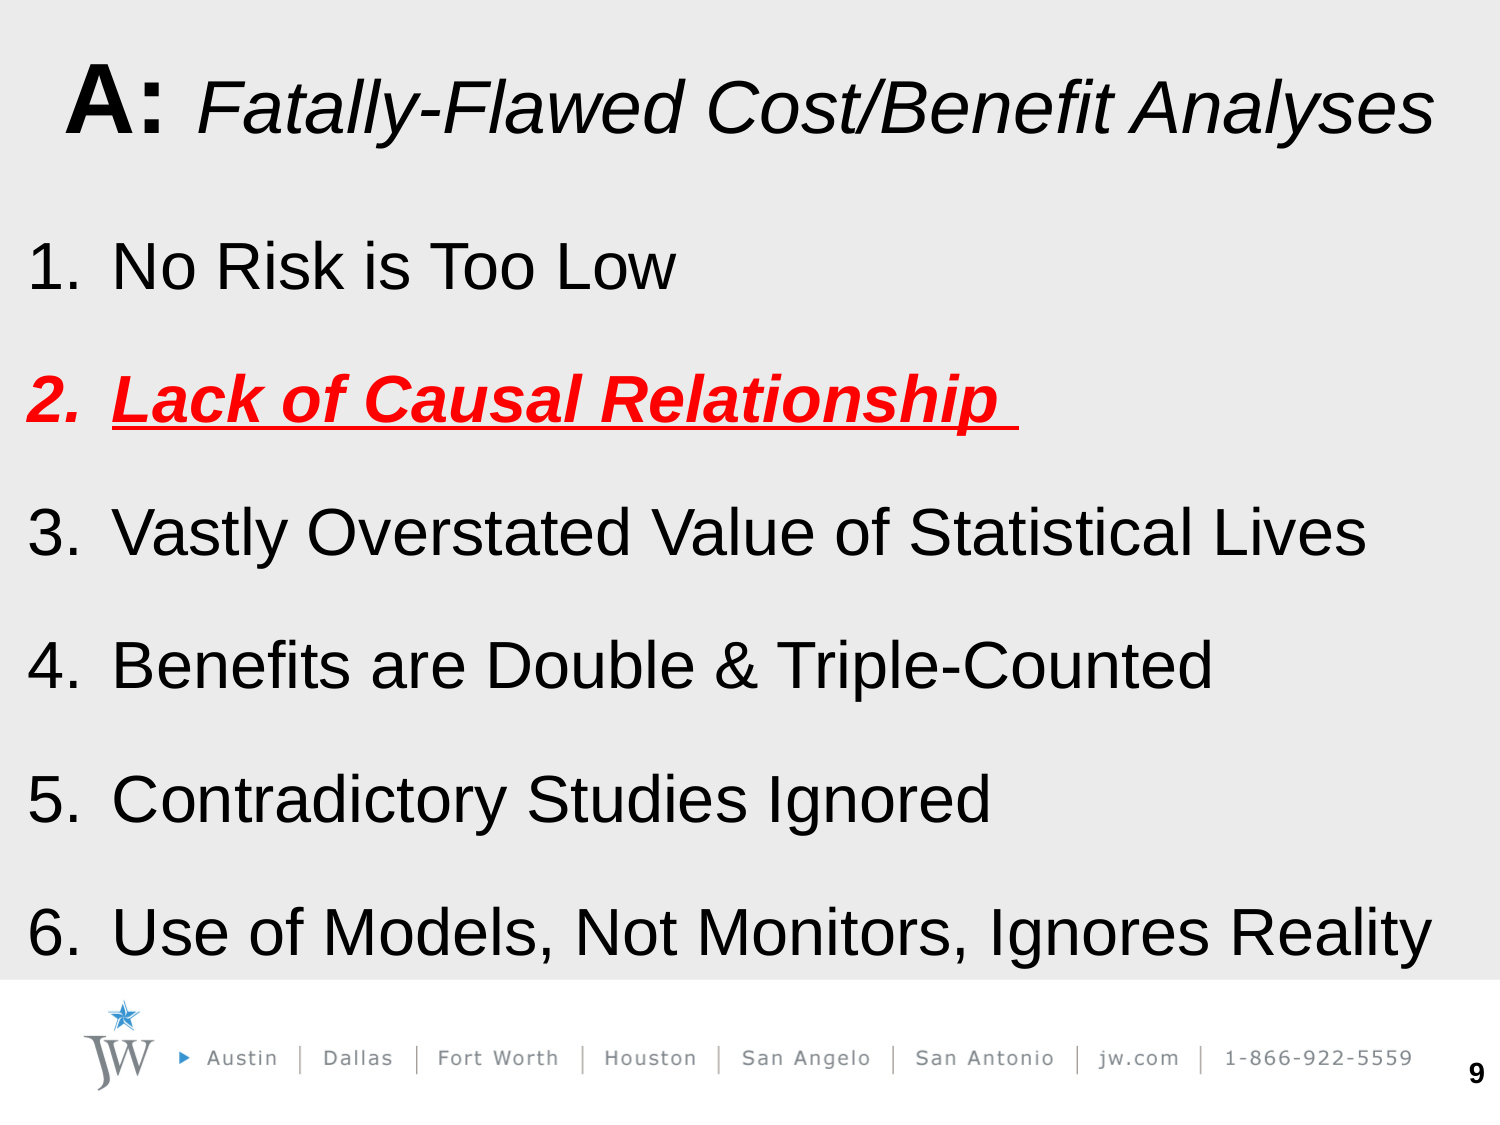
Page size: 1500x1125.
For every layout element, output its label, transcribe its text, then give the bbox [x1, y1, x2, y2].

picture [0, 188, 1500, 1125]
list No Risk is Too Low Lack of Causal Relationship Vastly Overstated Value of Statistical Lives Benefits are Double & Triple-Counted Contradictory Studies Ignored Use of Models, Not Monitors, Ignores Reality [12, 174, 1475, 888]
slide_number 9 [1149, 1046, 1500, 1125]
title A: Fatally-Flawed Cost/Benefit Analyses [0, 0, 1500, 188]
